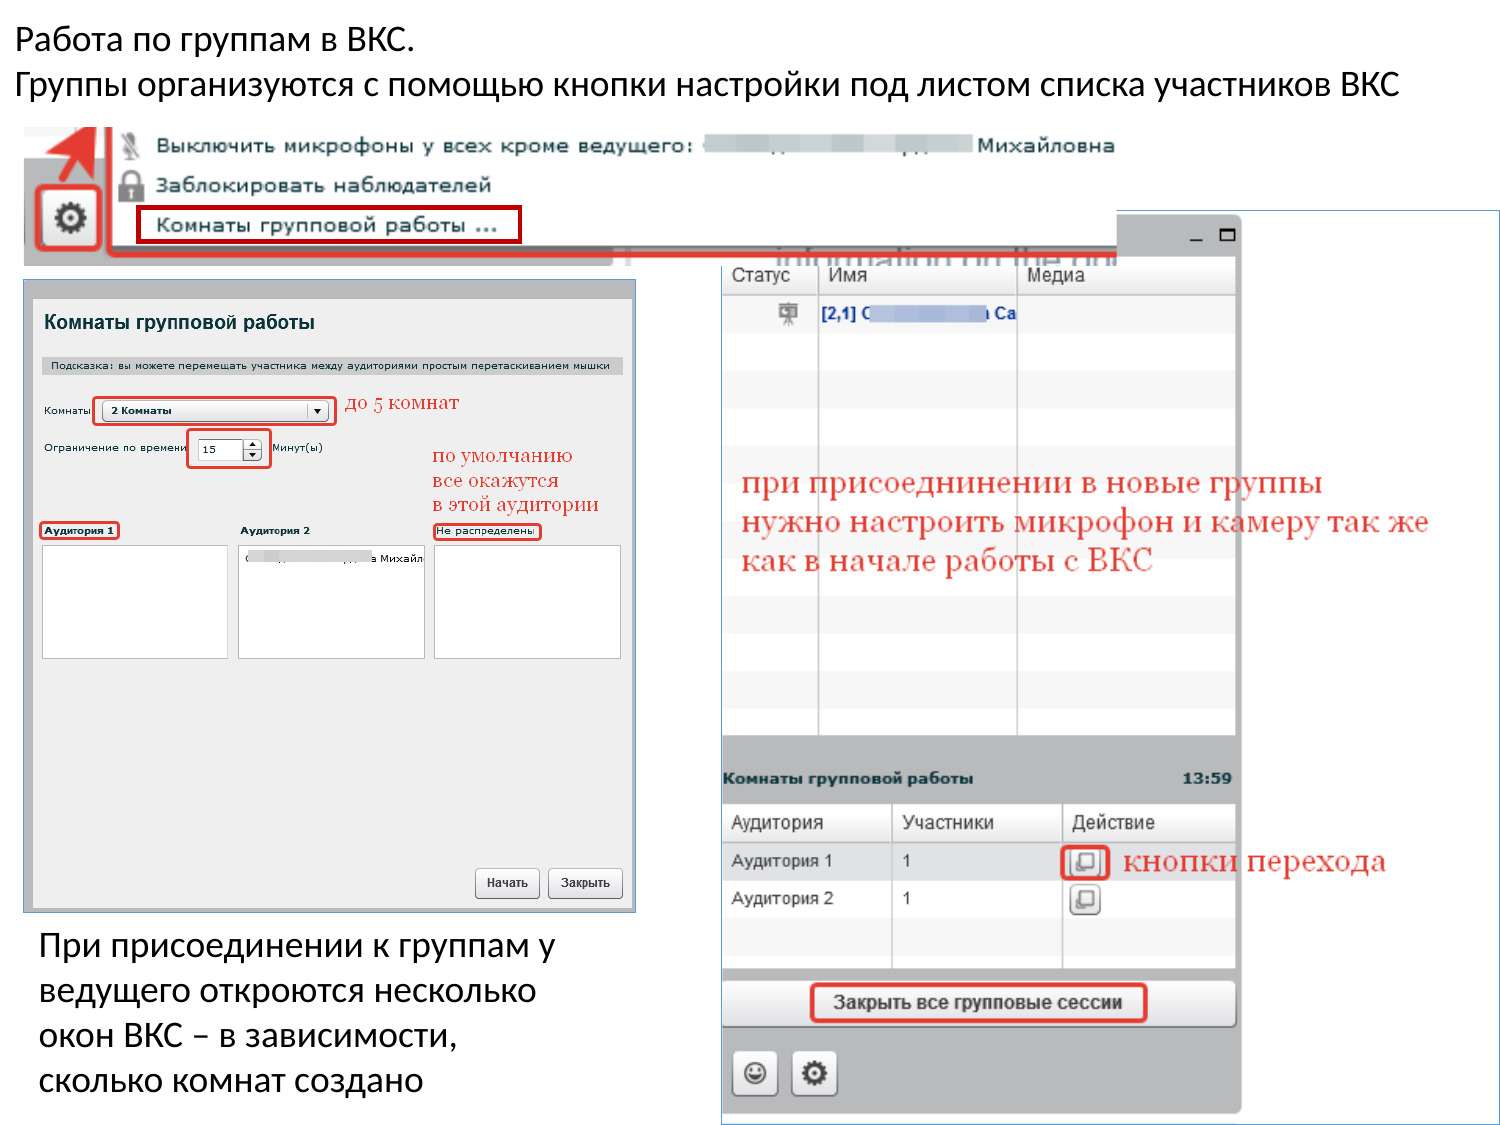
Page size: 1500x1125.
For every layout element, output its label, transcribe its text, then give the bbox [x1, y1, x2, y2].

text_box При присоединении к группам у ведущего откроются несколько окон ВКС – в зависимости, сколько комнат создано [23, 913, 584, 1107]
text_box Работа по группам в ВКС. Группы организуются с помощью кнопки настройки под листом списка участников ВКС [0, 6, 1500, 111]
picture [721, 210, 1500, 1125]
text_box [23, 126, 1117, 266]
picture [23, 279, 636, 913]
